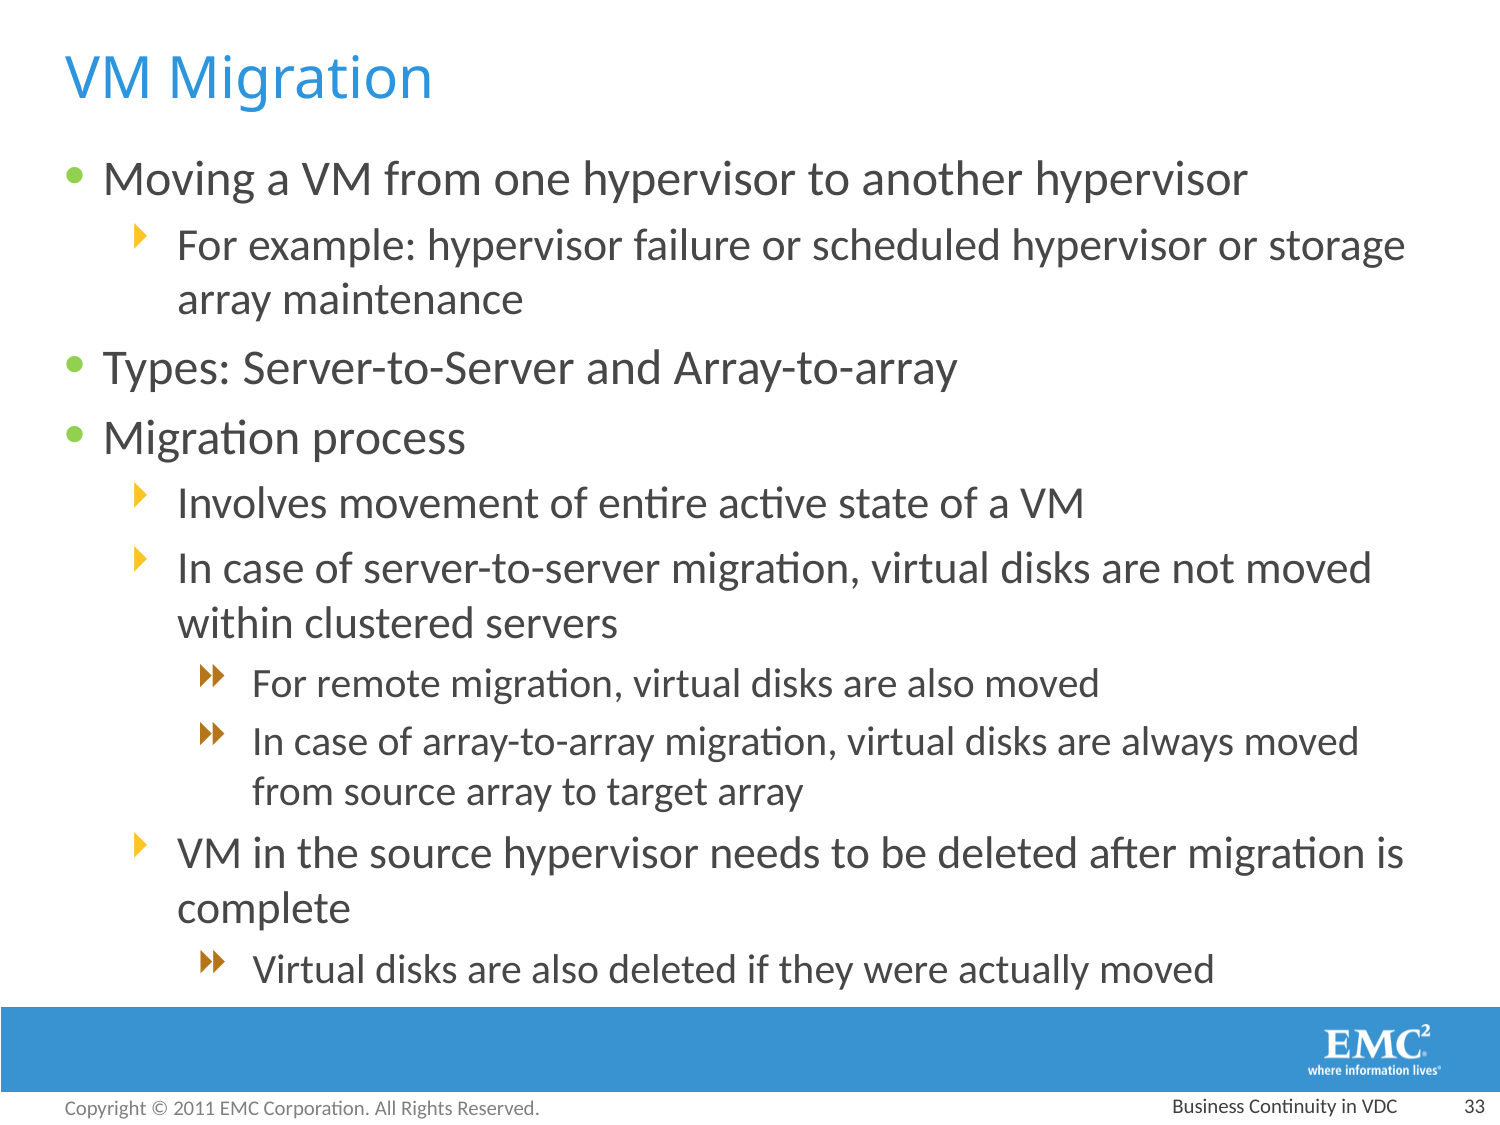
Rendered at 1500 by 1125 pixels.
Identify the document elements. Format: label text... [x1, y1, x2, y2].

list Moving a VM from one hypervisor to another hypervisor For example: hypervisor failure or scheduled hypervisor or storage array maintenance Types: Server-to-Server and Array-to-array Migration process Involves movement of entire active state of a VM In case of server-to-server migration, virtual disks are not moved within clustered servers For remote migration, virtual disks are also moved In case of array-to-array migration, virtual disks are always moved from source array to target array VM in the source hypervisor needs to be deleted after migration is complete Virtual disks are also deleted if they were actually moved [49, 137, 1425, 988]
text_box 33 [1424, 1087, 1500, 1125]
picture [0, 1006, 1500, 1093]
footer Business Continuity in VDC [725, 1087, 1413, 1125]
title VM Migration [49, 12, 1438, 138]
